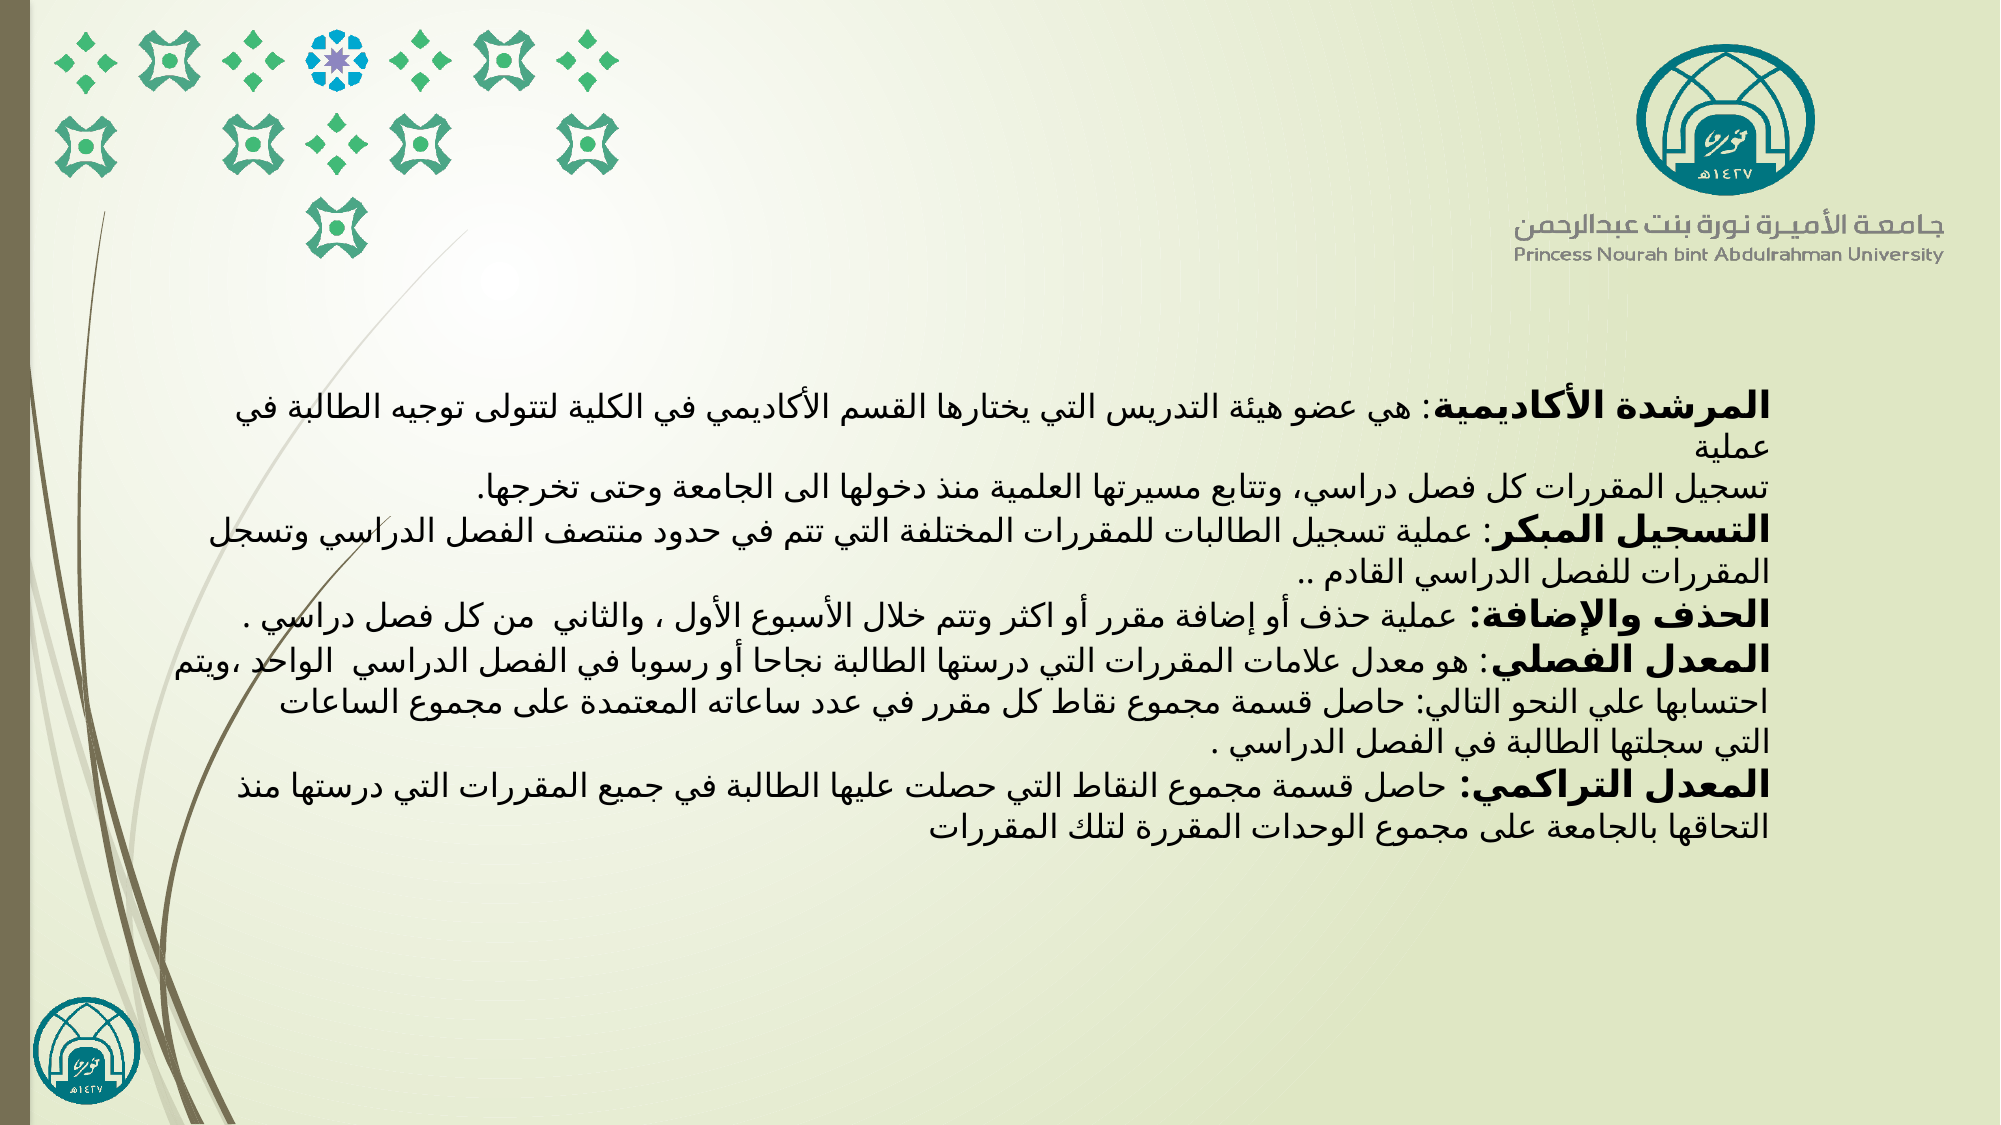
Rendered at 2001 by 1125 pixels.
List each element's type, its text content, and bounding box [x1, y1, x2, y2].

text_box المرشدة الأكاديمية: هي عضو هيئة التدريس التي يختارها القسم الأكاديمي في الكلية لتتولى توجيه الطالبة في عملية تسجيل المقررات كل فصل دراسي، وتتابع مسيرتها العلمية منذ دخولها الى الجامعة وحتى تخرجها. التسجيل المبكر: عملية تسجيل الطالبات للمقررات المختلفة التي تتم في حدود منتصف الفصل الدراسي وتسجل المقررات للفصل الدراسي القادم .. الحذف والإضافة: عملية حذف أو إضافة مقرر أو اكثر وتتم خلال الأسبوع الأول ، والثاني من كل فصل دراسي . المعدل الفصلي: هو معدل علامات المقررات التي درستها الطالبة نجاحا أو رسوبا في الفصل الدراسي الواحد ،ويتم احتسابها علي النحو التالي: حاصل قسمة مجموع نقاط كل مقرر في عدد ساعاته المعتمدة على مجموع الساعات التي سجلتها الطالبة في الفصل الدراسي . المعدل التراكمي: حاصل قسمة مجموع النقاط التي حصلت عليها الطالبة في جميع المقررات التي درستها منذ التحاقها بالجامعة على مجموع الوحدات المقررة لتلك المقررات [155, 373, 1787, 853]
picture [8, 983, 163, 1112]
picture [1462, 0, 2000, 313]
picture [12, 0, 640, 289]
